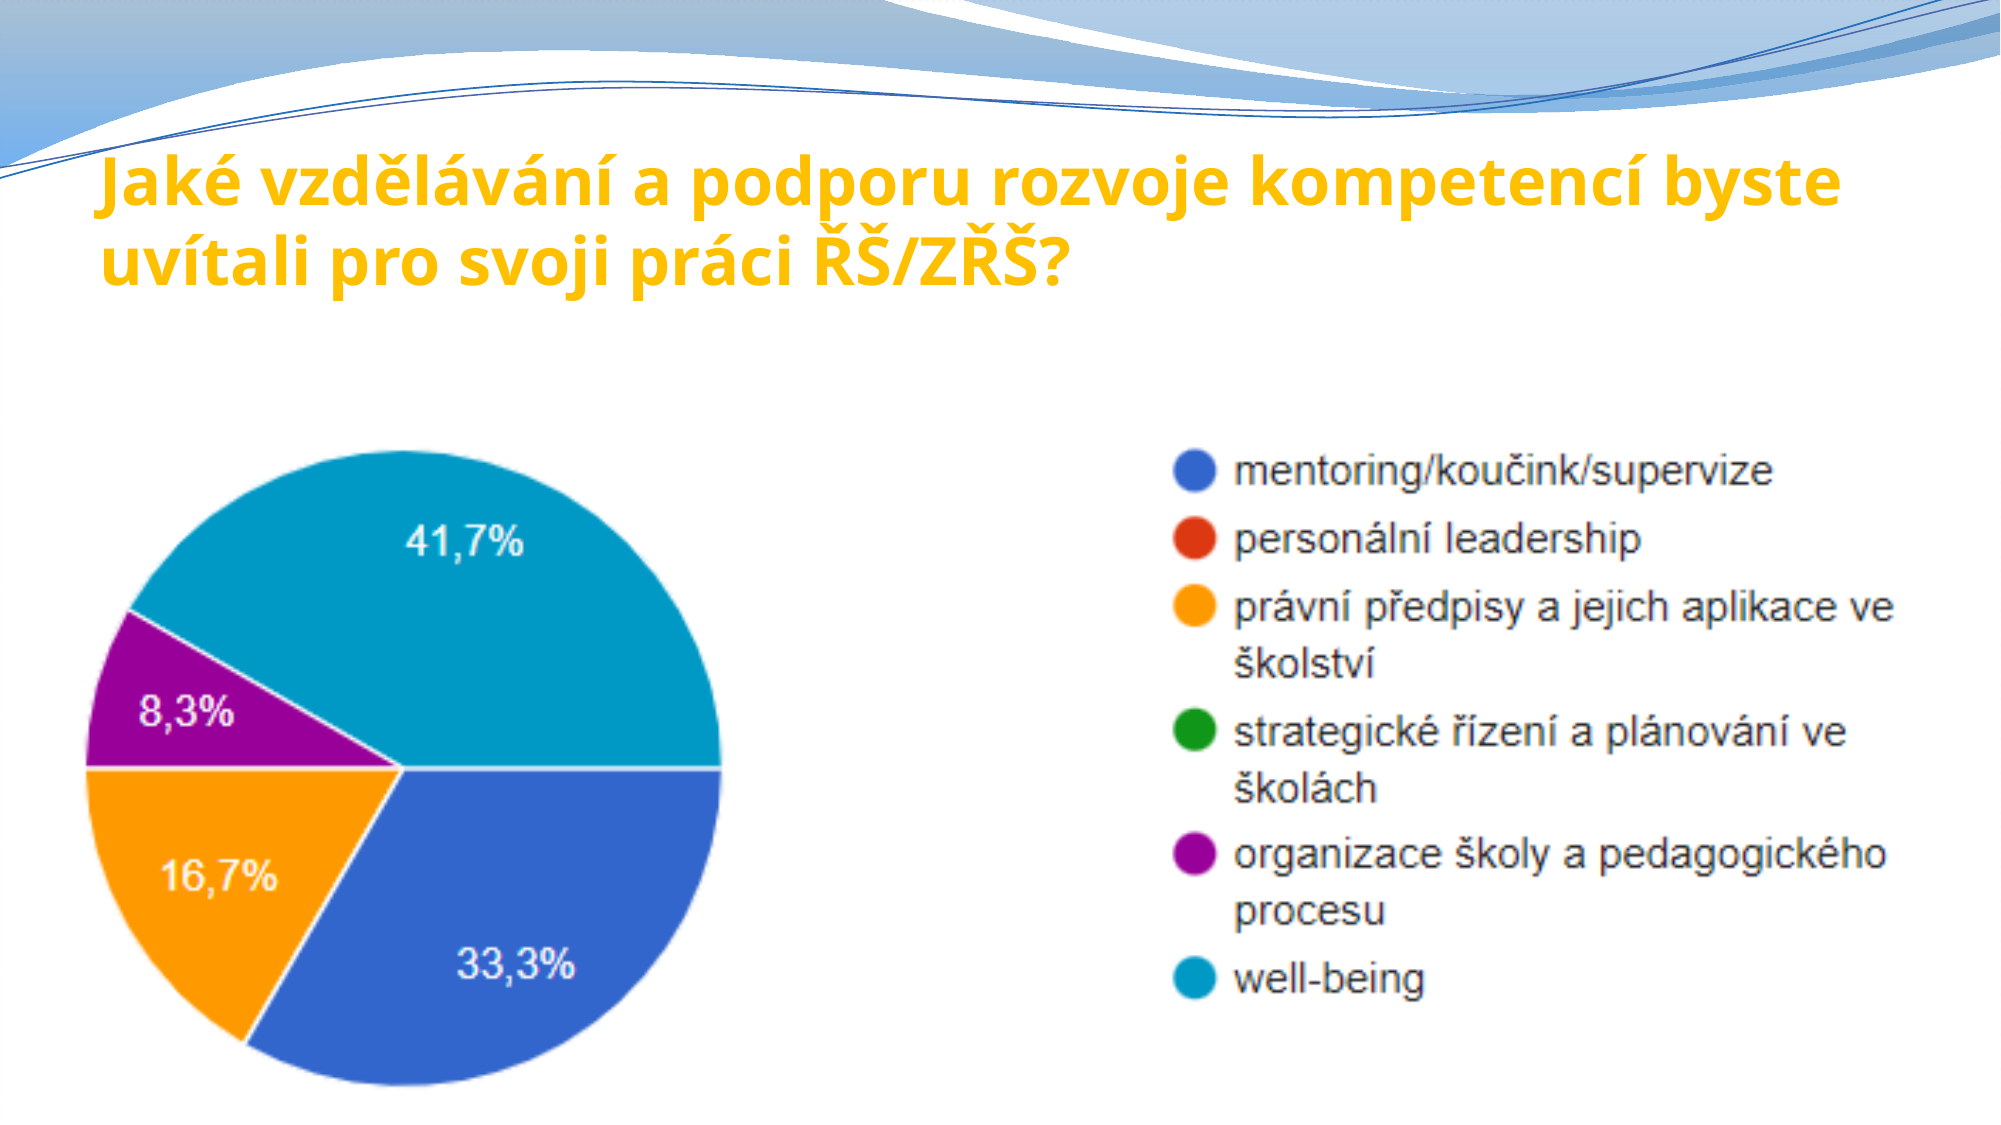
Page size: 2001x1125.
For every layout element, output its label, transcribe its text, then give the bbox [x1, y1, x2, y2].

title Jaké vzdělávání a podporu rozvoje kompetencí byste uvítali pro svoji práci ŘŠ/ZŘŠ? [99, 111, 1900, 299]
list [36, 358, 1917, 1111]
